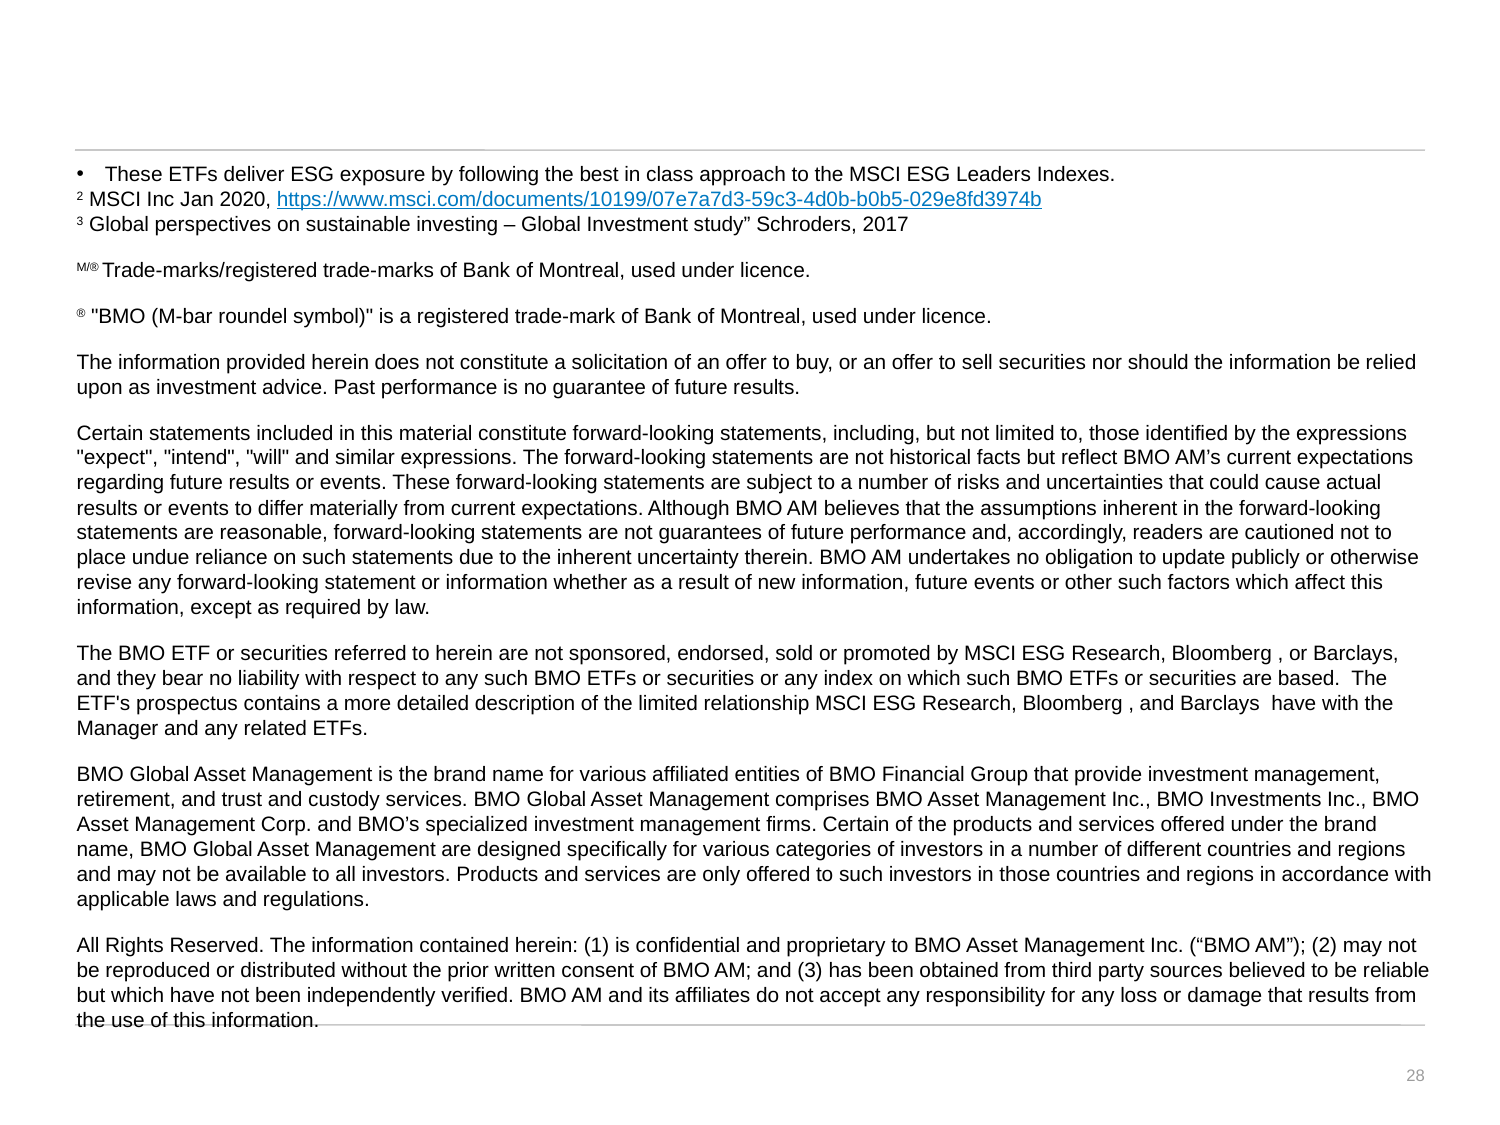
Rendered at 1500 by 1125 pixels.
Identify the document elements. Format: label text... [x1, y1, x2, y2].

list These ETFs deliver ESG exposure by following the best in class approach to the MSCI ESG Leaders Indexes. 2 MSCI Inc Jan 2020, https://www.msci.com/documents/10199/07e7a7d3-59c3-4d0b-b0b5-029e8fd3974b 3 Global perspectives on sustainable investing – Global Investment study” Schroders, 2017 M/® Trade-marks/registered trade-marks of Bank of Montreal, used under licence. ® "BMO (M-bar roundel symbol)" is a registered trade-mark of Bank of Montreal, used under licence. The information provided herein does not constitute a solicitation of an offer to buy, or an offer to sell securities nor should the information be relied upon as investment advice. Past performance is no guarantee of future results. Certain statements included in this material constitute forward-looking statements, including, but not limited to, those identified by the expressions "expect", "intend", "will" and similar expressions. The forward-looking statements are not historical facts but reflect BMO AM’s current expectations regarding future results or events. These forward-looking statements are subject to a number of risks and uncertainties that could cause actual results or events to differ materially from current expectations. Although BMO AM believes that the assumptions inherent in the forward-looking statements are reasonable, forward-looking statements are not guarantees of future performance and, accordingly, readers are cautioned not to place undue reliance on such statements due to the inherent uncertainty therein. BMO AM undertakes no obligation to update publicly or otherwise revise any forward-looking statement or information whether as a result of new information, future events or other such factors which affect this information, except as required by law. The BMO ETF or securities referred to herein are not sponsored, endorsed, sold or promoted by MSCI ESG Research, Bloomberg , or Barclays, and they bear no liability with respect to any such BMO ETFs or securities or any index on which such BMO ETFs or securities are based. The ETF's prospectus contains a more detailed description of the limited relationship MSCI ESG Research, Bloomberg , and Barclays have with the Manager and any related ETFs. BMO Global Asset Management is the brand name for various affiliated entities of BMO Financial Group that provide investment management, retirement, and trust and custody services. BMO Global Asset Management comprises BMO Asset Management Inc., BMO Investments Inc., BMO Asset Management Corp. and BMO’s specialized investment management firms. Certain of the products and services offered under the brand name, BMO Global Asset Management are designed specifically for various categories of investors in a number of different countries and regions and may not be available to all investors. Products and services are only offered to such investors in those countries and regions in accordance with applicable laws and regulations. All Rights Reserved. The information contained herein: (1) is confidential and proprietary to BMO Asset Management Inc. (“BMO AM”); (2) may not be reproduced or distributed without the prior written consent of BMO AM; and (3) has been obtained from third party sources believed to be reliable but which have not been independently verified. BMO AM and its affiliates do not accept any responsibility for any loss or damage that results from the use of this information. [76, 160, 1435, 979]
